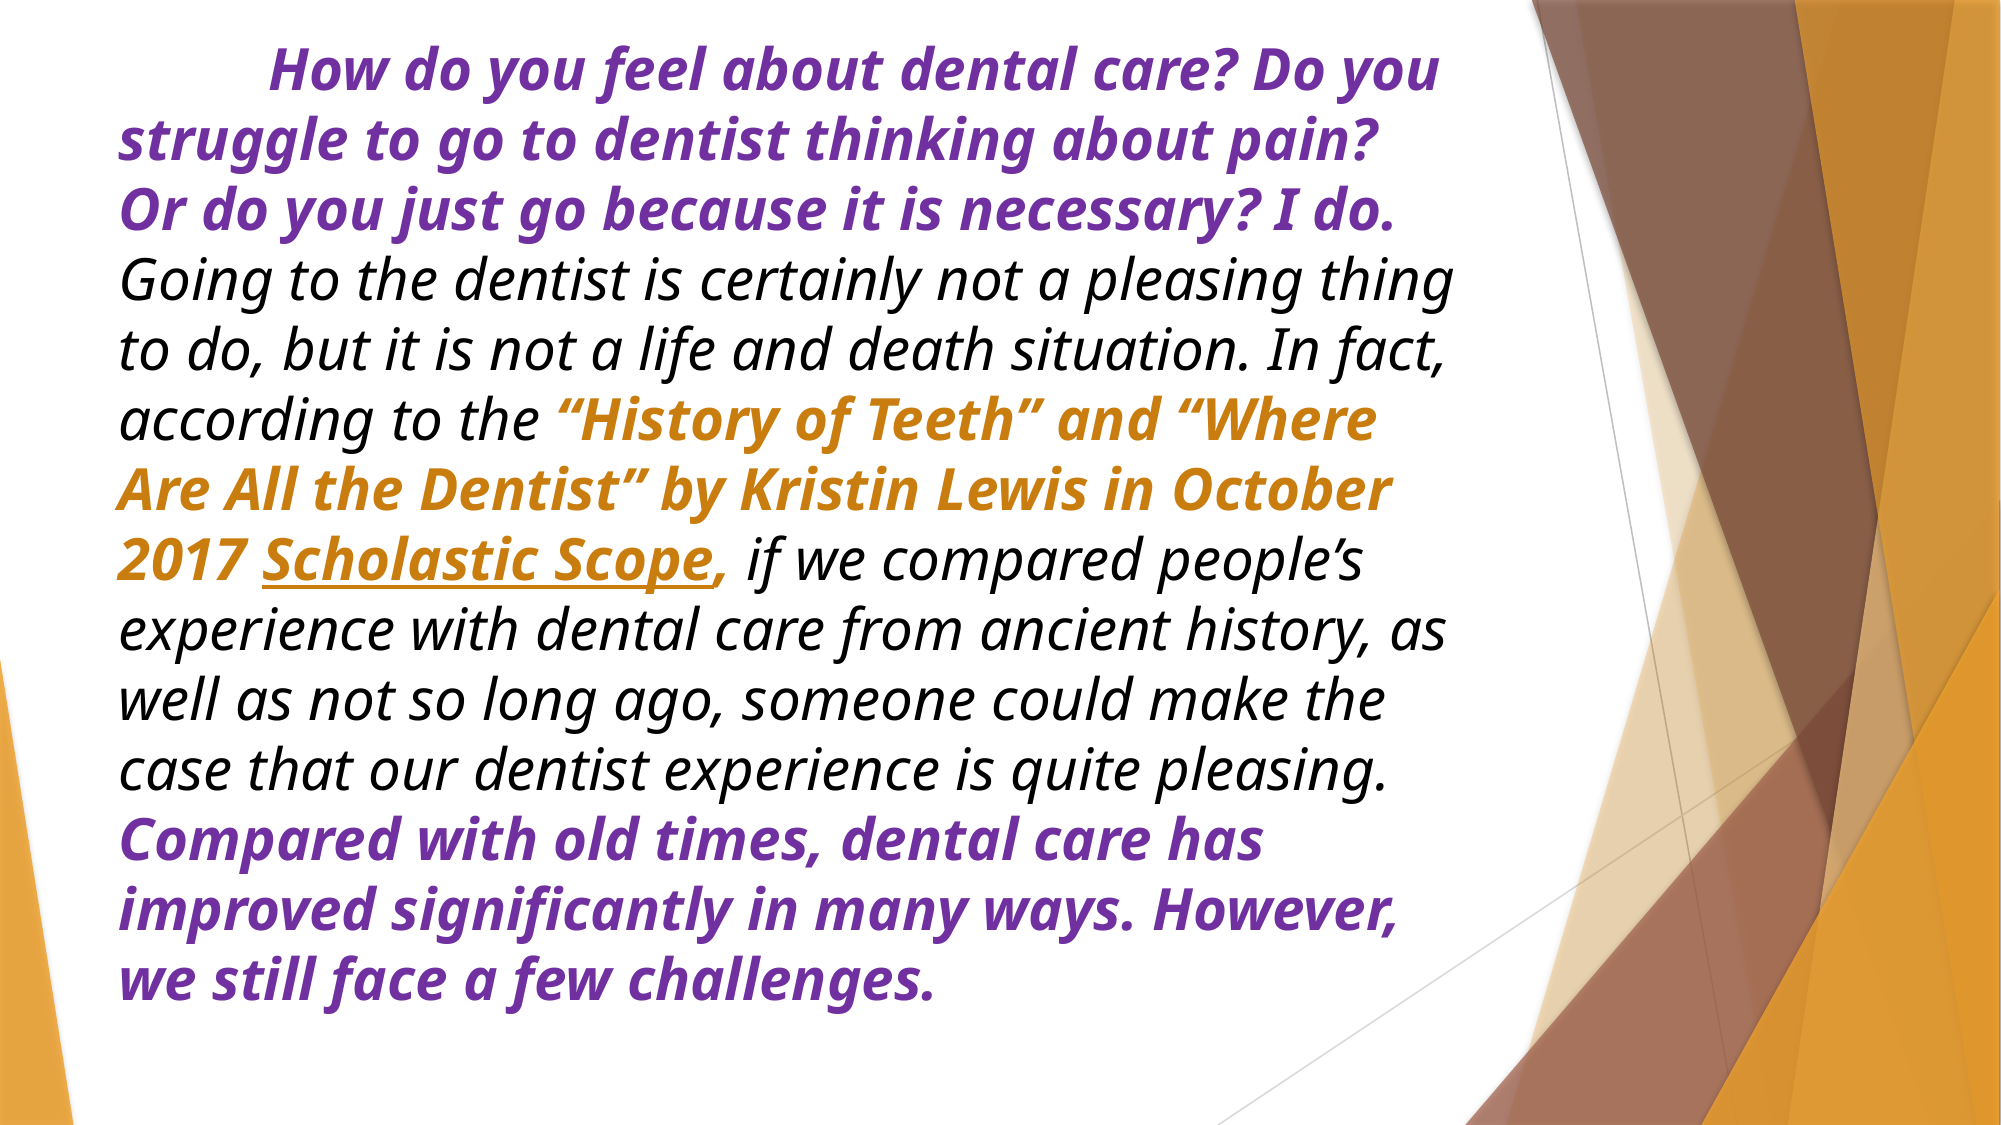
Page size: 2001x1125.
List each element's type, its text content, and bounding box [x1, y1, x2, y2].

text_box How do you feel about dental care? Do you struggle to go to dentist thinking about pain? Or do you just go because it is necessary? I do. Going to the dentist is certainly not a pleasing thing to do, but it is not a life and death situation. In fact, according to the “History of Teeth” and “Where Are All the Dentist” by Kristin Lewis in October 2017 Scholastic Scope, if we compared people’s experience with dental care from ancient history, as well as not so long ago, someone could make the case that our dentist experience is quite pleasing. Compared with old times, dental care has improved significantly in many ways. However, we still face a few challenges. [104, 24, 1473, 1020]
